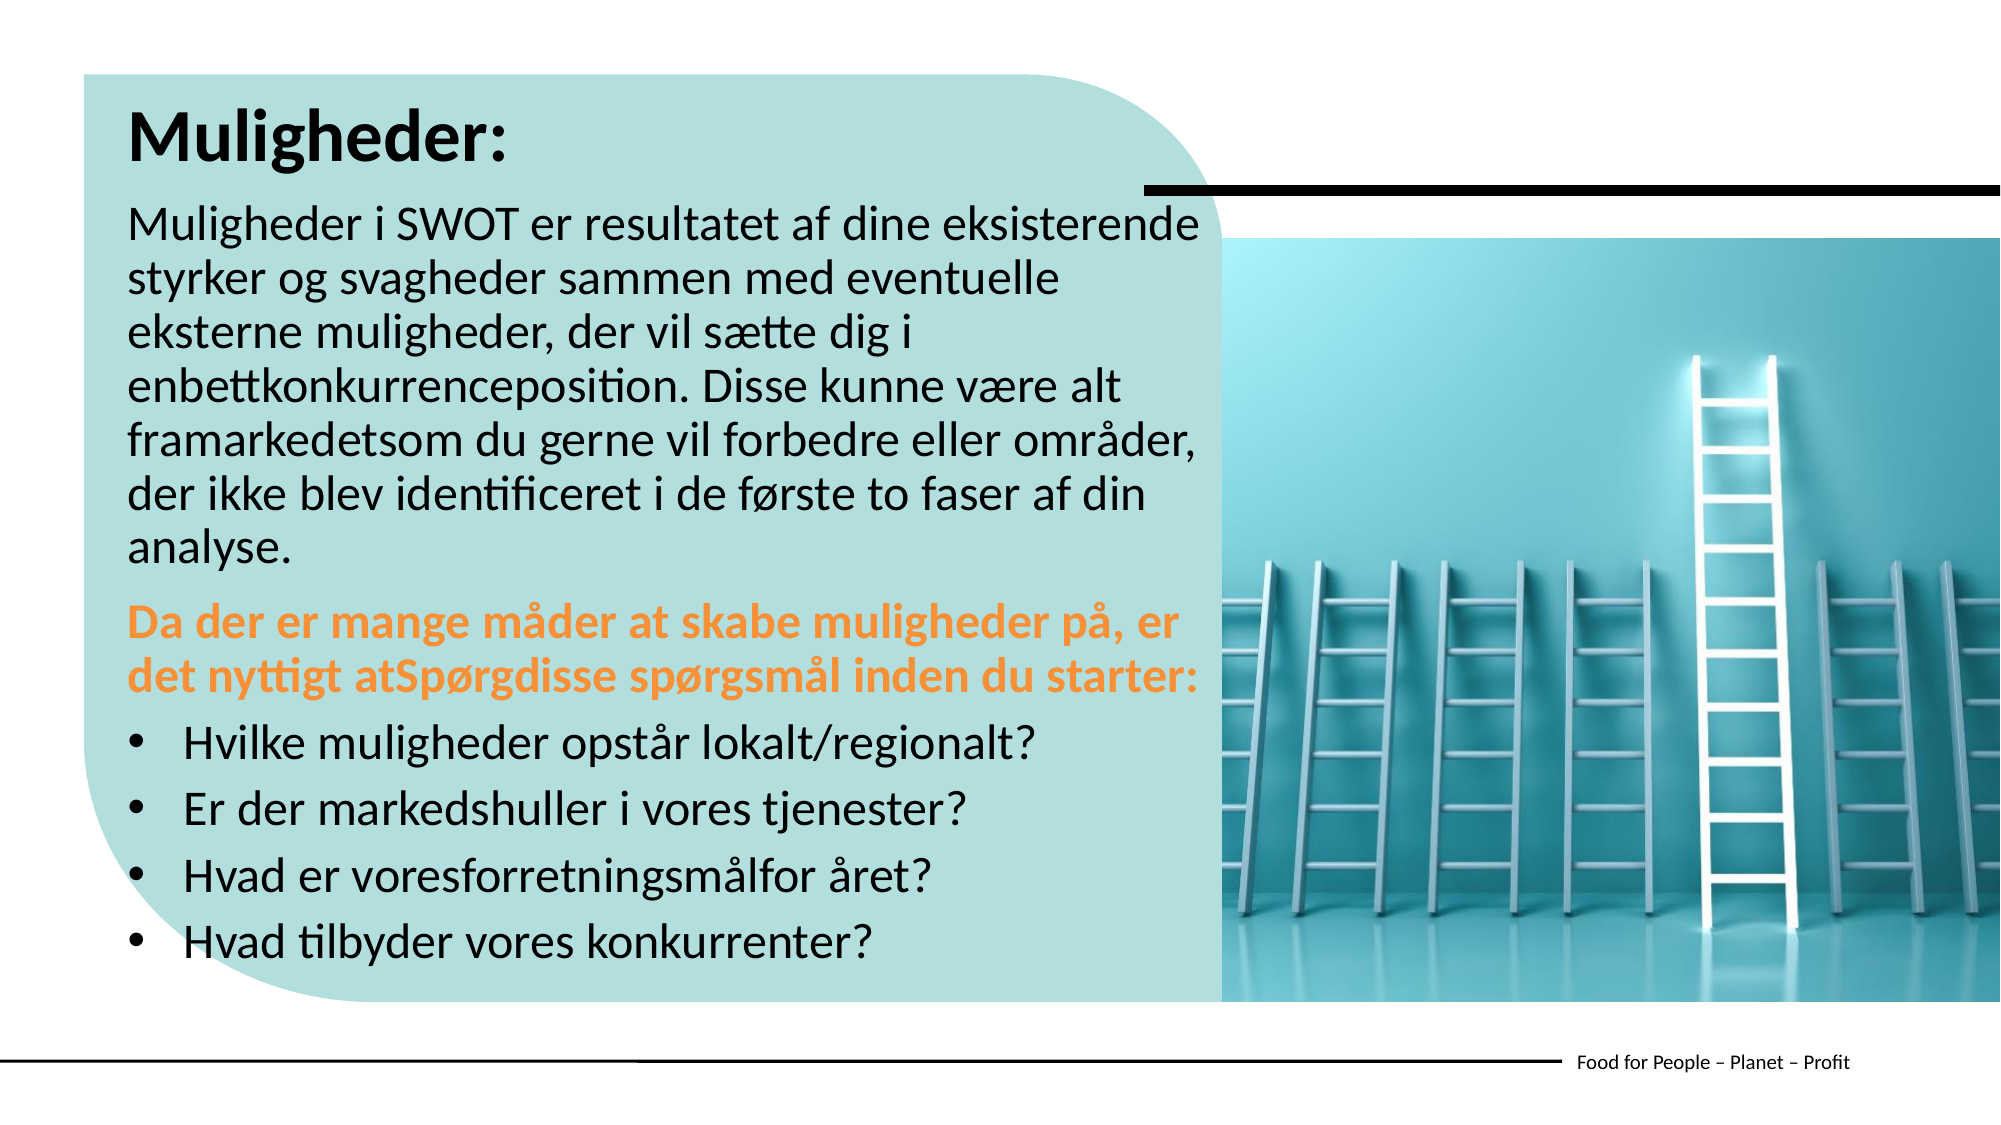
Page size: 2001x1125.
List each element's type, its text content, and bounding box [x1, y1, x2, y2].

list Muligheder: [112, 89, 932, 252]
list Muligheder i SWOT er resultatet af dine eksisterende styrker og svagheder sammen med eventuelle eksterne muligheder, der vil sætte dig i enbettkonkurrenceposition. Disse kunne være alt framarkedetsom du gerne vil forbedre eller områder, der ikke blev identificeret i de første to faser af din analyse. Da der er mange måder at skabe muligheder på, er det nyttigt atSpørgdisse spørgsmål inden du starter: Hvilke muligheder opstår lokalt/regionalt? Er der markedshuller i vores tjenester? Hvad er voresforretningsmålfor året? Hvad tilbyder vores konkurrenter? [112, 189, 1244, 921]
picture [1222, 238, 2000, 1003]
